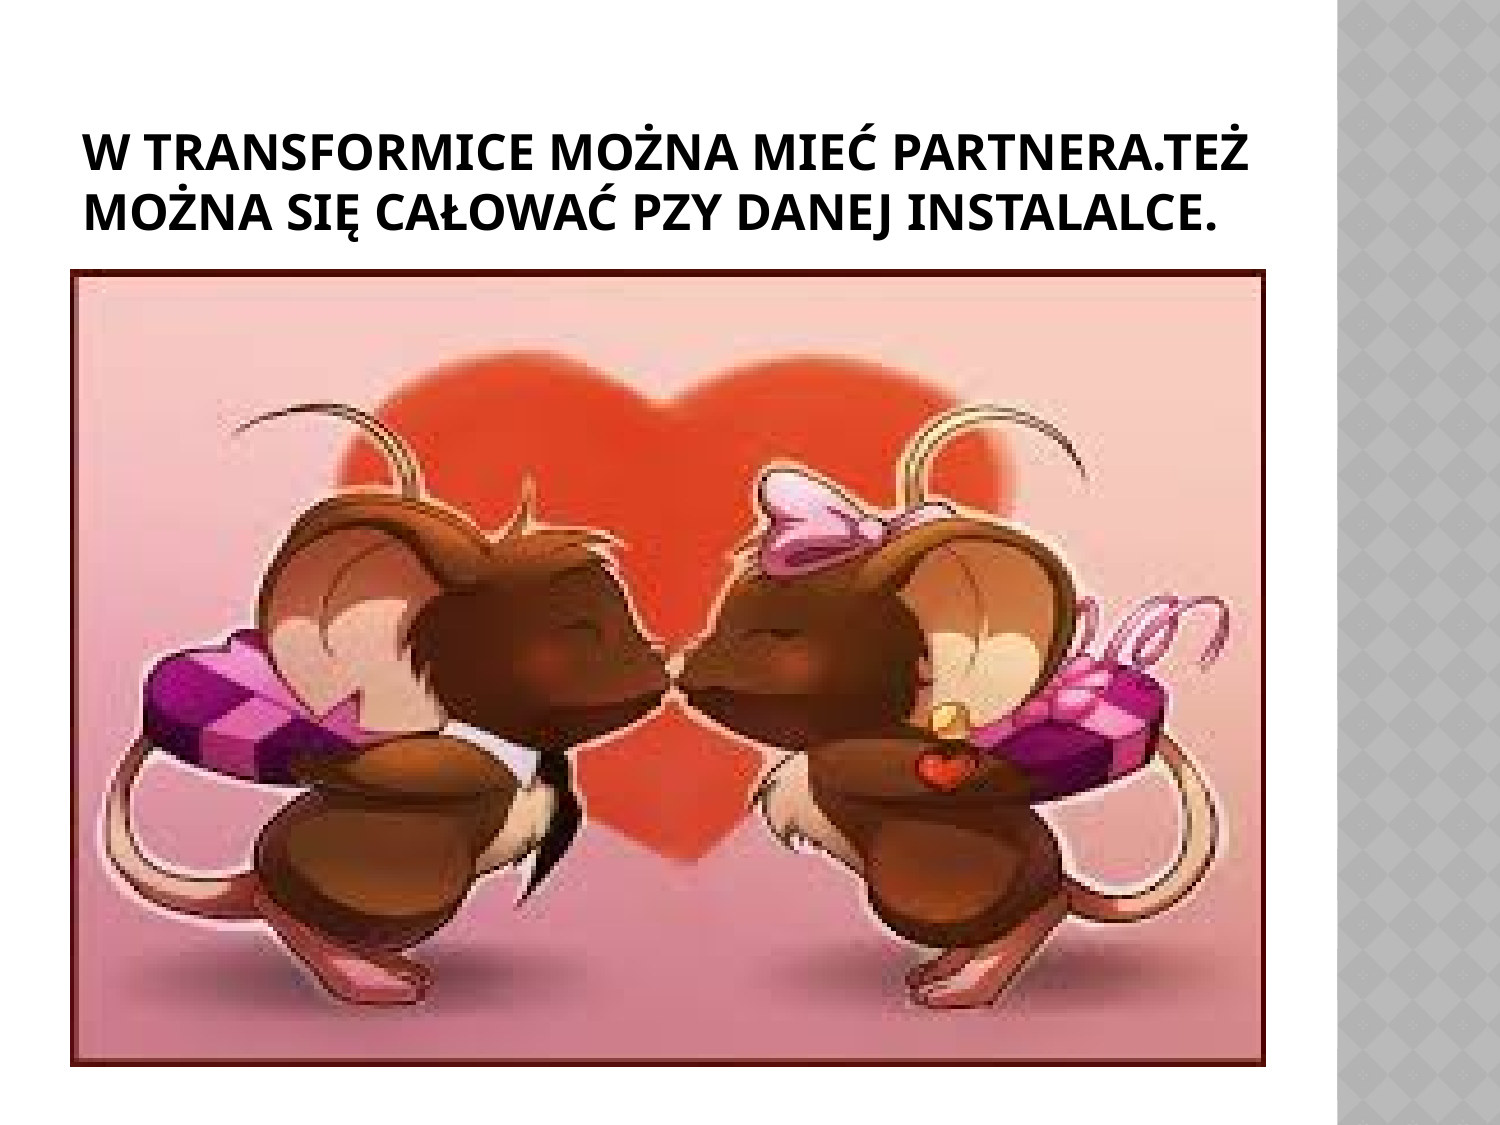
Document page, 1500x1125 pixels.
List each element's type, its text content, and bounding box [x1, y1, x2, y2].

title W transformice można mieć partnera.też można się całować pzy danej instalalce. [75, 52, 1263, 240]
picture [69, 269, 1267, 1067]
